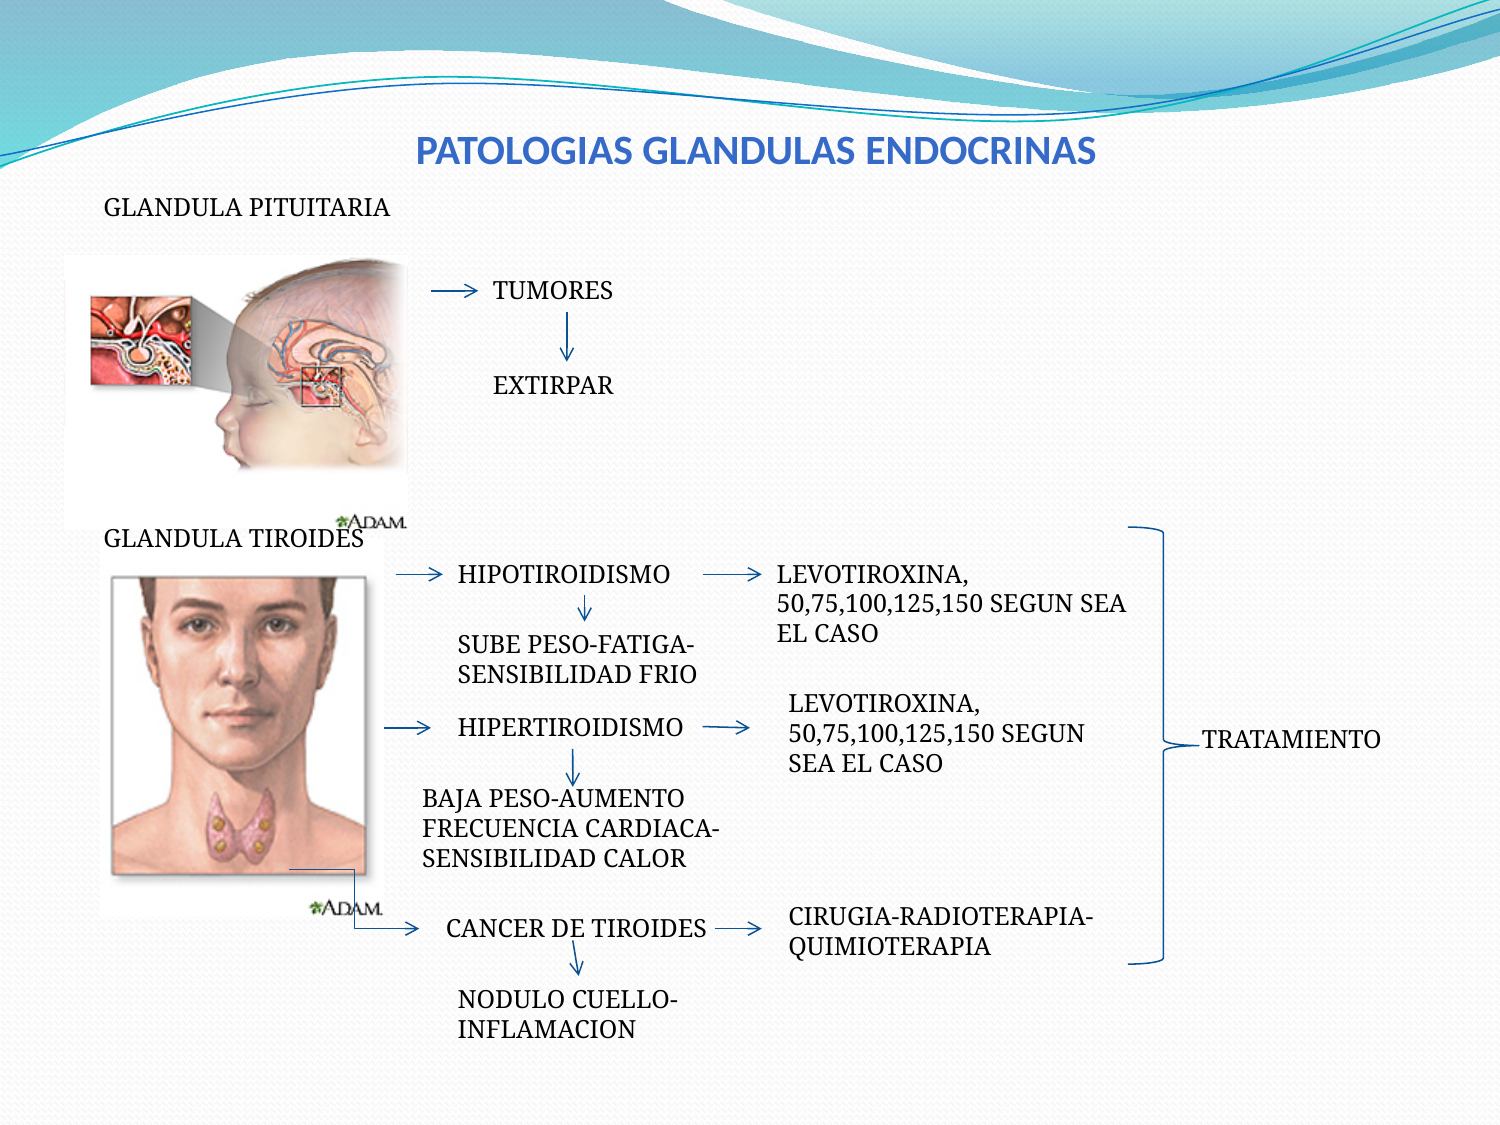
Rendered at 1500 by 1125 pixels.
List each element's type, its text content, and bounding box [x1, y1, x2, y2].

text_box CIRUGIA-RADIOTERAPIA-QUIMIOTERAPIA [773, 893, 1188, 968]
text_box LEVOTIROXINA, 50,75,100,125,150 SEGUN SEA EL CASO [1165, 550, 1176, 656]
text_box [1127, 526, 1187, 965]
text_box HIPOTIROIDISMO [442, 550, 727, 596]
title PATOLOGIAS GLANDULAS ENDOCRINAS [75, 115, 1438, 173]
picture [64, 255, 408, 530]
text_box CANCER DE TIROIDES [431, 905, 773, 950]
text_box HIPERTIROIDISMO [442, 704, 703, 749]
text_box GLANDULA PITUITARIA [88, 184, 443, 230]
text_box SUBE PESO-FATIGA-SENSIBILIDAD FRIO [442, 621, 774, 697]
text_box EXTIRPAR [478, 361, 656, 407]
text_box NODULO CUELLO-INFLAMACION [442, 975, 715, 1051]
text_box BAJA PESO-AUMENTO FRECUENCIA CARDIACA-SENSIBILIDAD CALOR [407, 775, 774, 880]
text_box TUMORES [478, 267, 656, 312]
text_box TRATAMIENTO [1187, 716, 1465, 761]
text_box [288, 869, 420, 929]
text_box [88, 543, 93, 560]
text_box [572, 940, 579, 977]
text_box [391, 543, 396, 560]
text_box LEVOTIROXINA, 50,75,100,125,150 SEGUN SEA EL CASO [761, 550, 1127, 656]
text_box LEVOTIROXINA, 50,75,100,125,150 SEGUN SEA EL CASO [773, 680, 1127, 786]
picture [100, 538, 385, 918]
